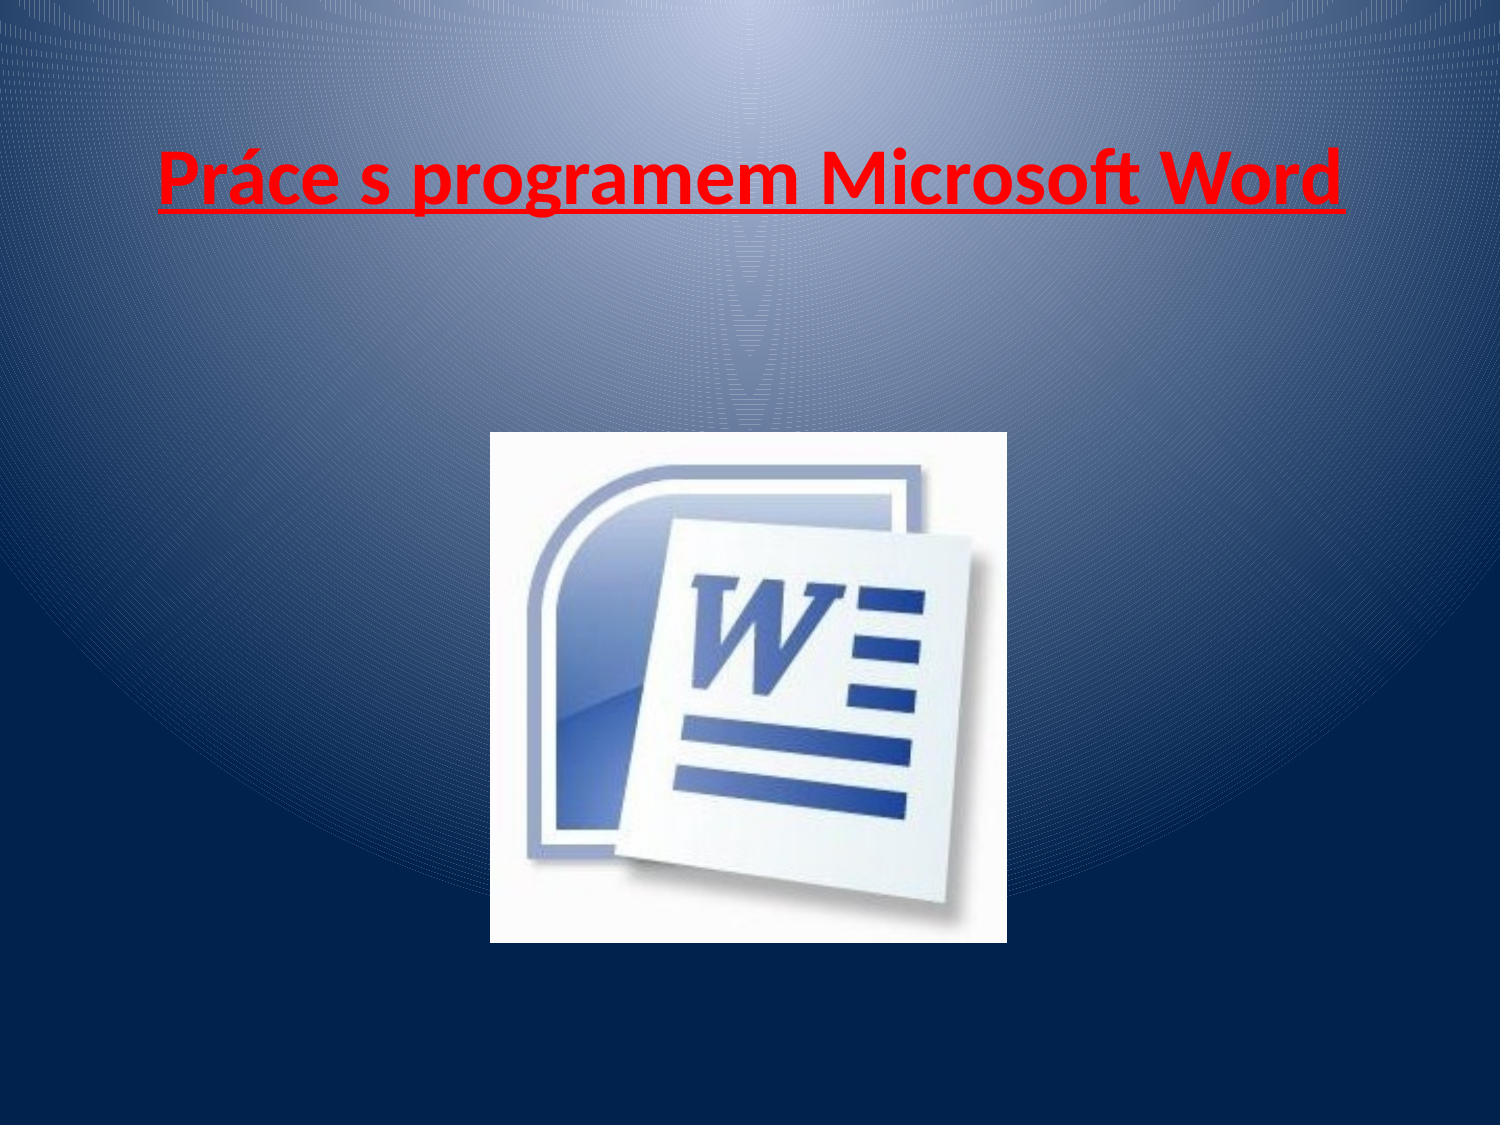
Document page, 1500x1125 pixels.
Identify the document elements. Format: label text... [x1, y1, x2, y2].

title Práce s programem Microsoft Word [76, 78, 1427, 266]
picture [489, 432, 1008, 944]
